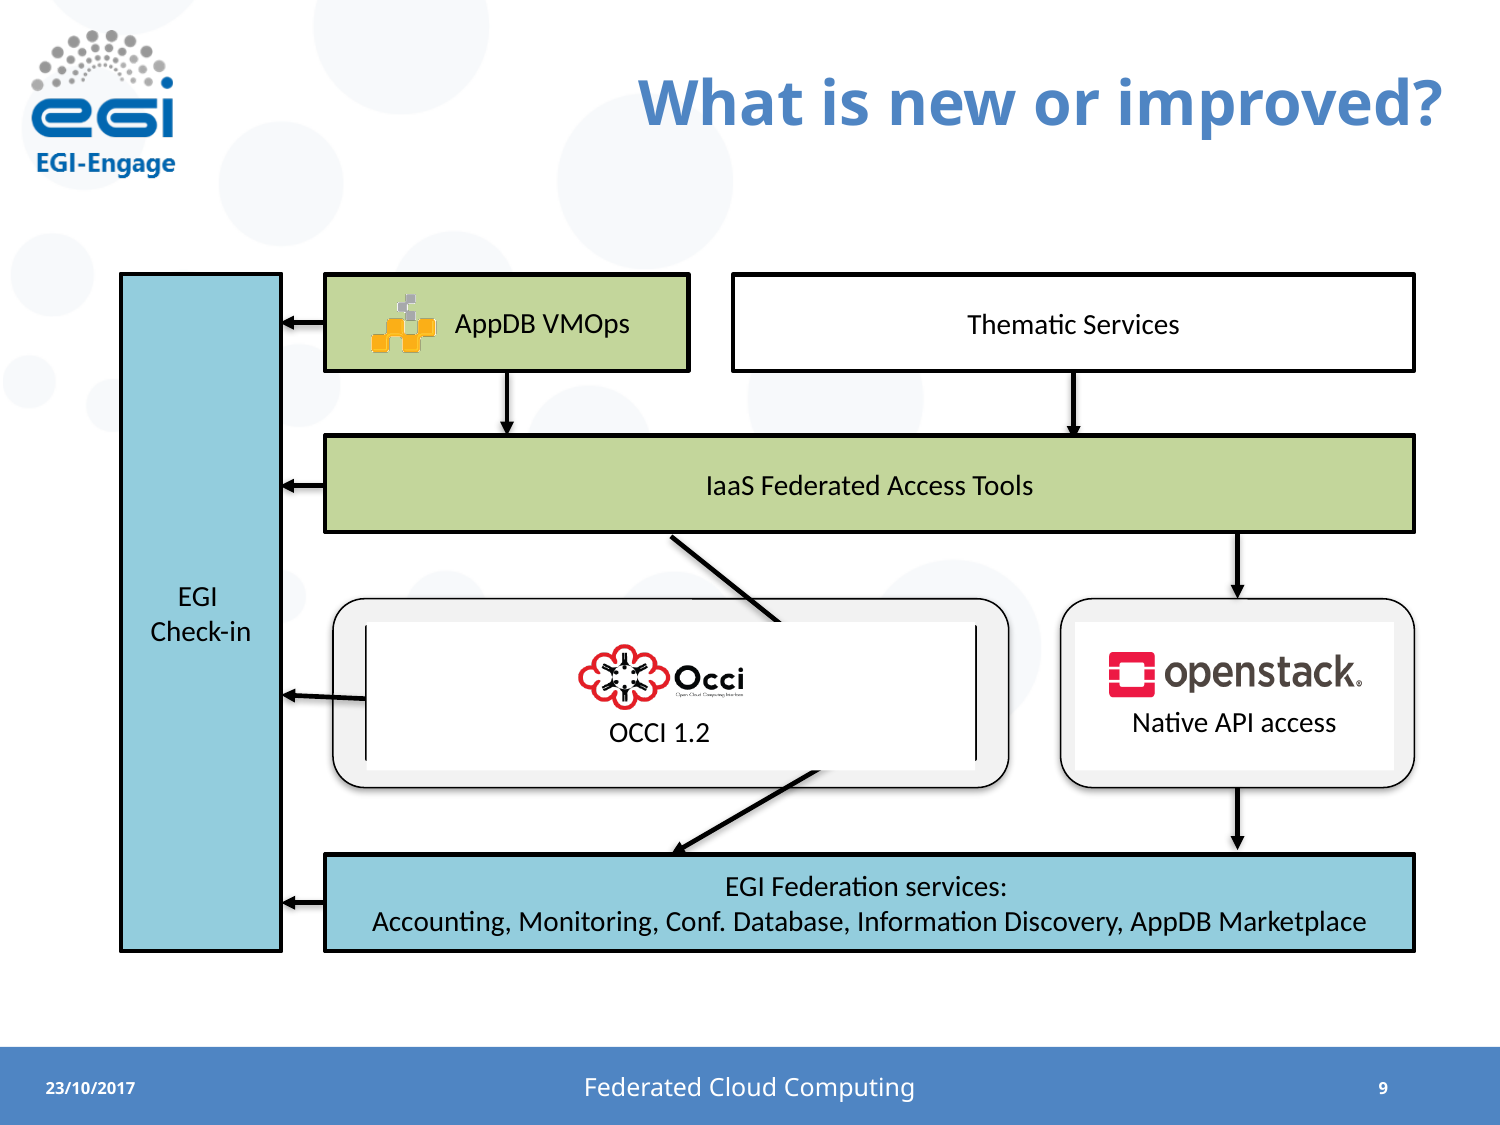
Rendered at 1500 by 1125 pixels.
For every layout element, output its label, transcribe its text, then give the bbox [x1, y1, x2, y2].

text_box EGI Federation services: Accounting, Monitoring, Conf. Database, Information Discovery, AppDB Marketplace [323, 852, 1416, 953]
picture [283, 697, 332, 772]
picture [672, 541, 741, 597]
text_box Thematic Services [731, 272, 1416, 373]
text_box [366, 621, 976, 771]
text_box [1074, 621, 1395, 771]
footer Federated Cloud Computing [194, 1058, 1306, 1119]
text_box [332, 598, 1009, 788]
text_box IaaS Federated Access Tools [323, 433, 1416, 534]
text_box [1060, 598, 1415, 788]
picture [283, 488, 671, 692]
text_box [280, 692, 334, 696]
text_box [324, 274, 689, 371]
picture [3, 0, 1076, 772]
text_box EGI Check-in [119, 272, 283, 953]
picture [283, 325, 505, 483]
picture [674, 534, 1076, 772]
title What is new or improved? [253, 30, 1459, 171]
